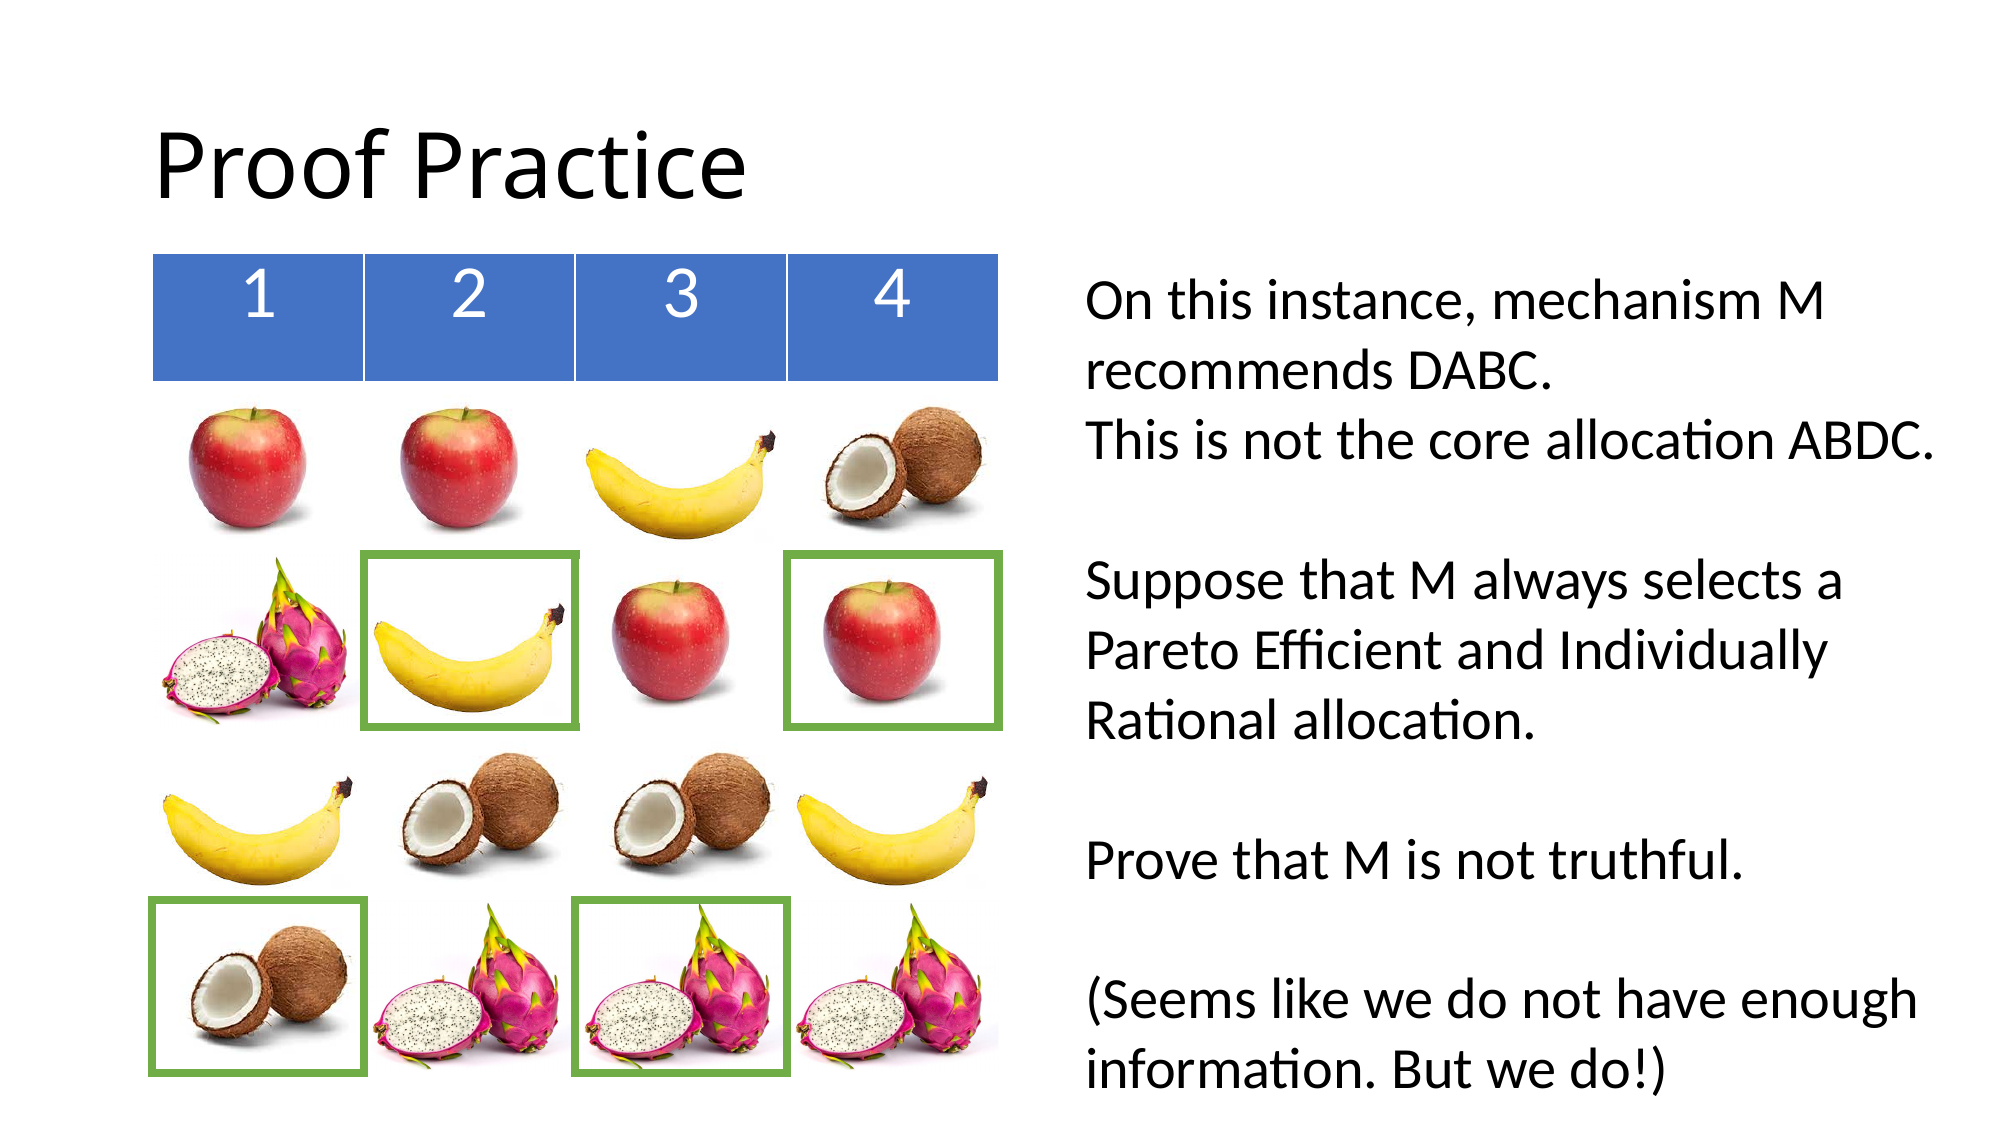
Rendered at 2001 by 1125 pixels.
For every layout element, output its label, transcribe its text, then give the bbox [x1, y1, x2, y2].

table_cell [368, 559, 571, 723]
table_cell [152, 727, 364, 896]
table_header 2 [365, 254, 574, 382]
text_box On this instance, mechanism M recommends DABC. This is not the core allocation ABDC. Suppose that M always selects a Pareto Efficient and Individually Rational allocation. Prove that M is not truthful. (Seems like we do not have enough information. But we do!) [1070, 253, 1965, 1108]
table_cell [579, 904, 783, 1069]
table_cell [364, 382, 575, 550]
table_cell [364, 731, 575, 900]
table_cell [152, 555, 360, 727]
table_cell [575, 382, 787, 555]
table_header 4 [788, 254, 998, 382]
table_cell [152, 382, 364, 555]
table_cell [791, 559, 994, 723]
table_cell [787, 382, 998, 550]
title Proof Practice [137, 59, 1863, 278]
table_cell [787, 731, 998, 900]
table_cell [579, 555, 783, 727]
table_cell [791, 900, 998, 1073]
table_cell [368, 900, 571, 1073]
table_header 3 [576, 254, 786, 382]
table_header 1 [153, 254, 363, 382]
table_cell [575, 727, 787, 896]
table_cell [156, 904, 360, 1069]
